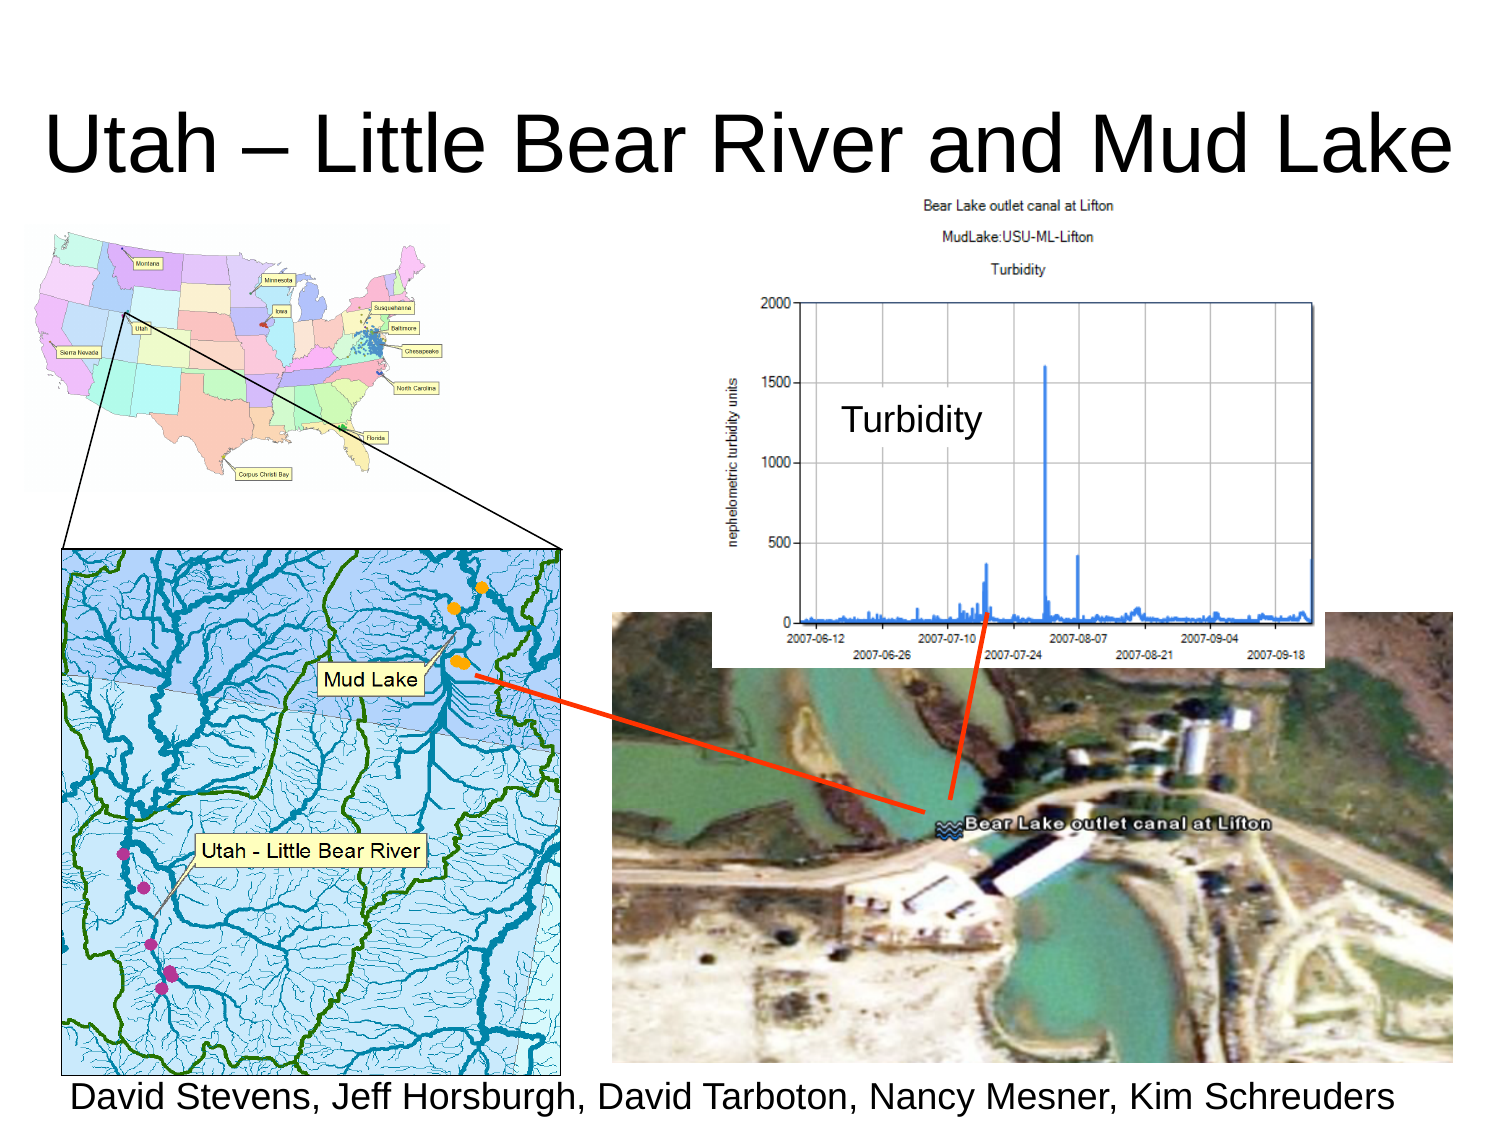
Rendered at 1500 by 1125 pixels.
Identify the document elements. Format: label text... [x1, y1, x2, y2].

picture [124, 578, 146, 616]
picture [289, 549, 316, 560]
picture [536, 593, 560, 660]
picture [62, 549, 560, 1075]
picture [164, 583, 172, 607]
picture [464, 1053, 484, 1075]
picture [242, 684, 257, 693]
picture [181, 549, 206, 560]
picture [253, 549, 288, 582]
picture [418, 591, 434, 596]
picture [155, 632, 204, 739]
picture [469, 903, 527, 947]
picture [155, 596, 171, 628]
picture [80, 549, 113, 561]
picture [211, 549, 266, 589]
picture [542, 863, 560, 892]
picture [431, 549, 445, 555]
picture [208, 691, 223, 709]
picture [160, 549, 182, 578]
picture [24, 224, 450, 492]
picture [469, 561, 476, 569]
picture [122, 609, 129, 617]
picture [203, 549, 223, 557]
picture [533, 859, 539, 867]
picture [482, 1034, 539, 1075]
picture [207, 624, 217, 631]
title Utah – Little Bear River and Mud Lake [24, 45, 1475, 233]
picture [199, 623, 264, 692]
picture [347, 1032, 476, 1075]
picture [173, 598, 181, 611]
picture [190, 566, 203, 572]
text_box David Stevens, Jeff Horsburgh, David Tarboton, Nancy Mesner, Kim Schreuders [54, 1064, 1411, 1125]
picture [612, 187, 1453, 1063]
picture [62, 549, 176, 808]
picture [553, 852, 560, 862]
picture [177, 572, 231, 604]
picture [485, 885, 560, 1075]
picture [546, 834, 560, 847]
picture [146, 579, 156, 616]
